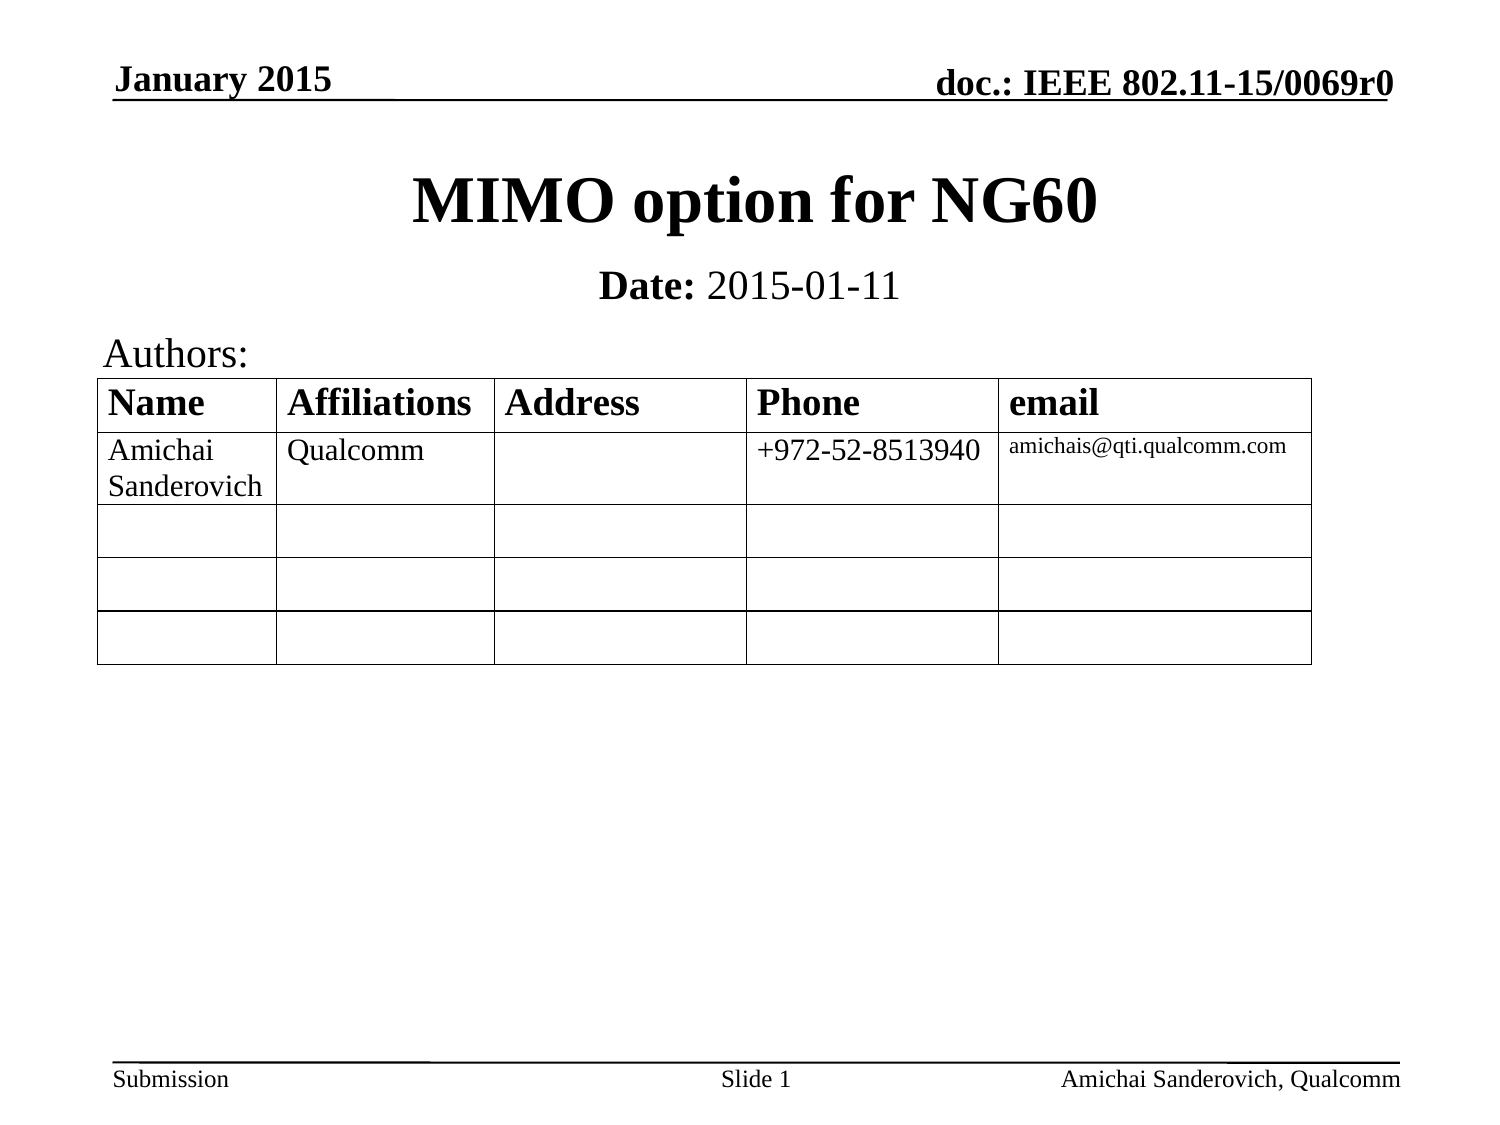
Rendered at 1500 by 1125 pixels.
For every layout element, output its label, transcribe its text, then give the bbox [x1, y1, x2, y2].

title MIMO option for NG60 [118, 108, 1394, 284]
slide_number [114, 54, 493, 100]
footer Amichai Sanderovich, Qualcomm [902, 1061, 1402, 1093]
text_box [82, 378, 1337, 942]
slide_number Slide 1 [712, 1061, 800, 1123]
text_box Authors: [87, 318, 325, 376]
list Date: 2015-01-11 [112, 249, 1388, 316]
